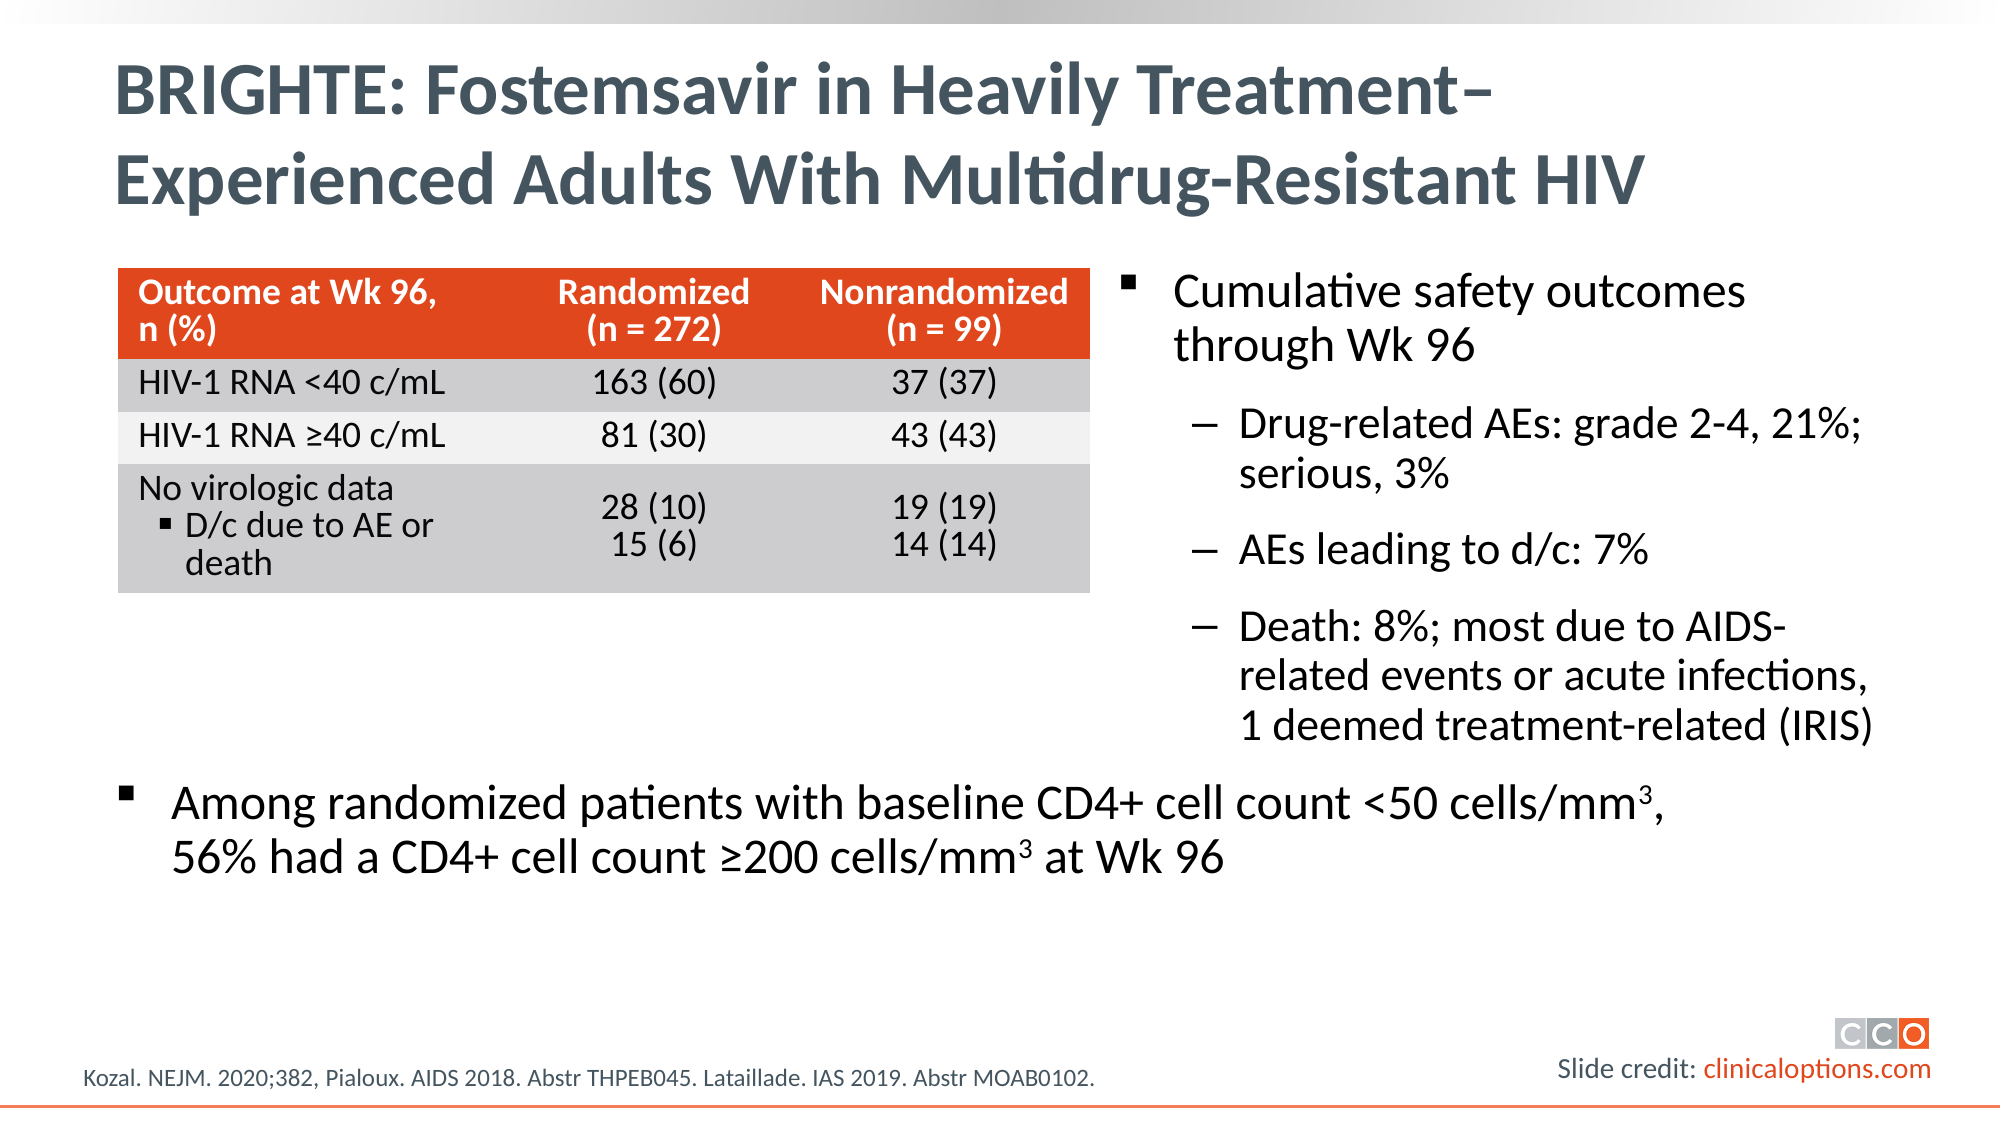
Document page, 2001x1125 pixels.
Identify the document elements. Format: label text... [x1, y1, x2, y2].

table_cell 43 (43) [799, 412, 1090, 464]
table_cell 37 (37) [799, 359, 1090, 412]
title BRIGHTE: Fostemsavir in Heavily Treatment–Experienced Adults With Multidrug-Resistant HIV [100, 39, 1884, 220]
table_cell HIV-1 RNA <40 c/mL [118, 359, 509, 412]
table_cell 28 (10) 15 (6) [509, 464, 799, 593]
text_box Kozal. NEJM. 2020;382, Pialoux. AIDS 2018. Abstr THPEB045. Lataillade. IAS 2019. Abstr MOAB0102. [68, 1054, 1383, 1099]
text_box Cumulative safety outcomes through Wk 96 Drug-related AEs: grade 2-4, 21%; serious, 3% AEs leading to d/c: 7% Death: 8%; most due to AIDS-related events or acute infections, 1 deemed treatment-related (IRIS) [1102, 256, 1900, 602]
text_box Among randomized patients with baseline CD4+ cell count <50 cells/mm3, 56% had a CD4+ cell count ≥200 cells/mm3 at Wk 96 [100, 768, 1929, 892]
table_header Outcome at Wk 96, n (%) [118, 268, 509, 359]
table_cell 163 (60) [509, 359, 799, 412]
table_header Nonrandomized (n = 99) [799, 268, 1090, 359]
table_cell 81 (30) [509, 412, 799, 464]
table_header Randomized (n = 272) [509, 268, 799, 359]
table_cell HIV-1 RNA ≥40 c/mL [118, 412, 509, 464]
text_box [1540, 1018, 1950, 1094]
table_cell 19 (19) 14 (14) [799, 464, 1090, 593]
table_cell No virologic data D/c due to AE or death [118, 464, 509, 593]
